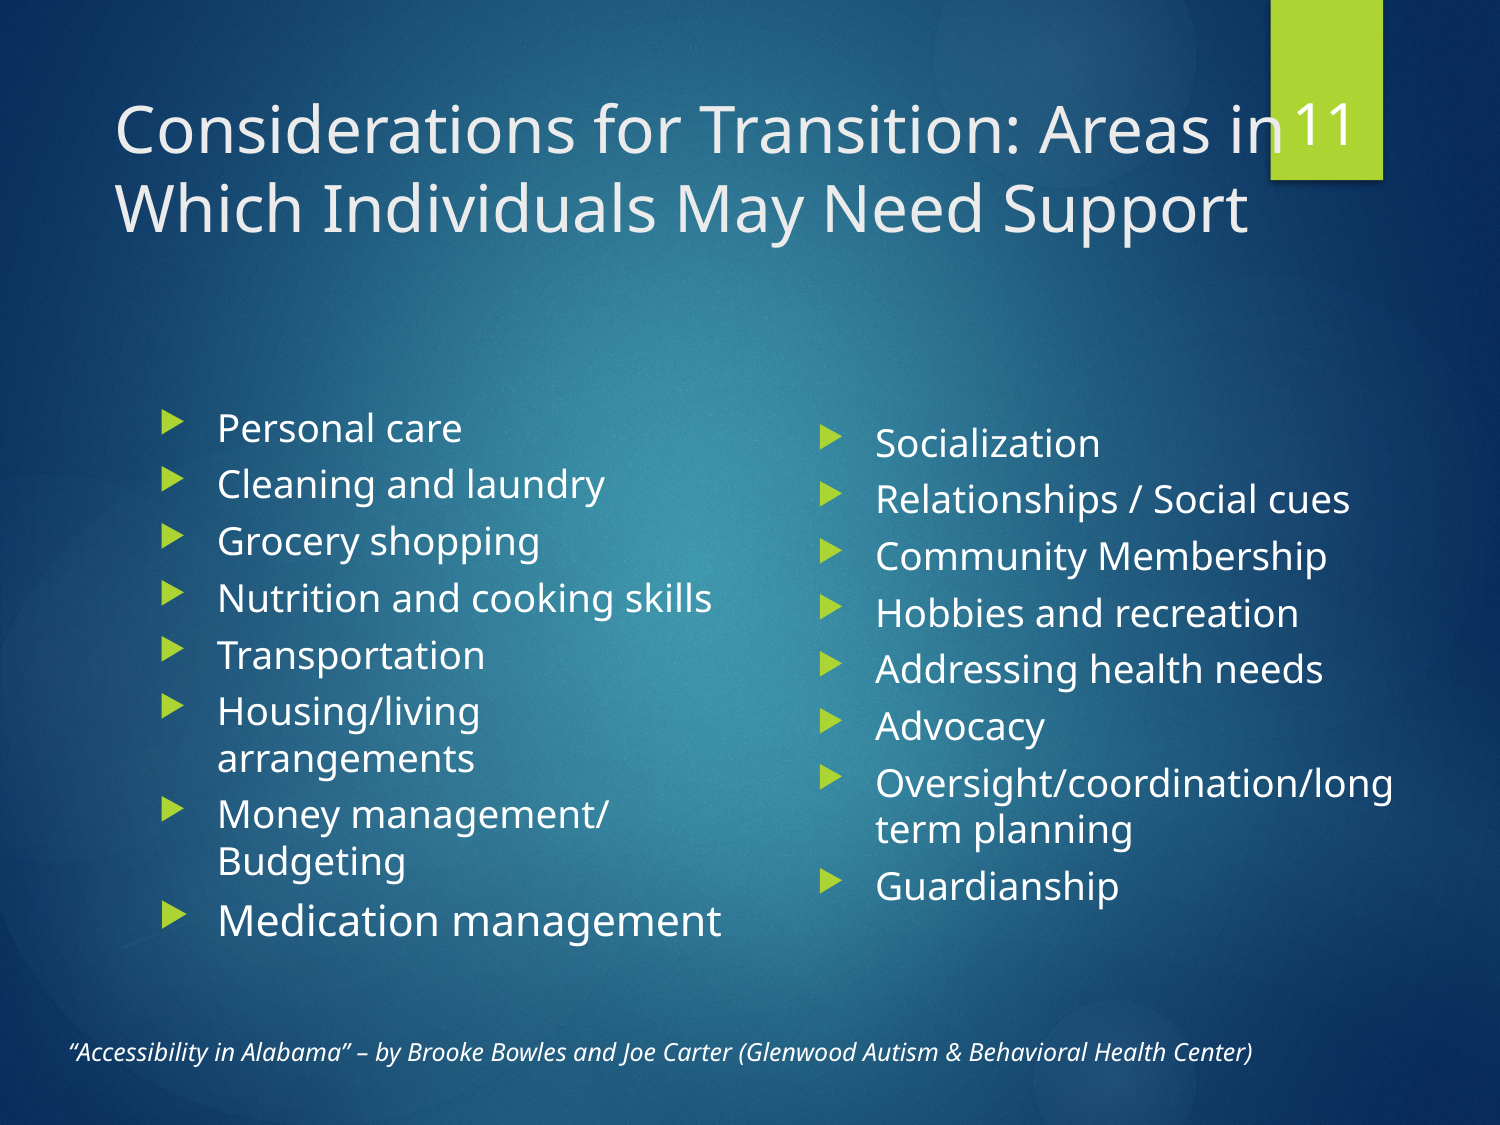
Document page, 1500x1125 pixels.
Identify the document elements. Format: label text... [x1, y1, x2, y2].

text_box “Accessibility in Alabama” – by Brooke Bowles and Joe Carter (Glenwood Autism & Behavioral Health Center) [53, 1029, 1462, 1074]
title Considerations for Transition: Areas in Which Individuals May Need Support [99, 80, 1315, 306]
list Socialization Relationships / Social cues Community Membership Hobbies and recreation Addressing health needs Advocacy Oversight/coordination/long term planning Guardianship [802, 378, 1412, 932]
list Personal care Cleaning and laundry Grocery shopping Nutrition and cooking skills Transportation Housing/living arrangements Money management/ Budgeting Medication management [143, 396, 743, 981]
slide_number 11 [1273, 48, 1378, 175]
